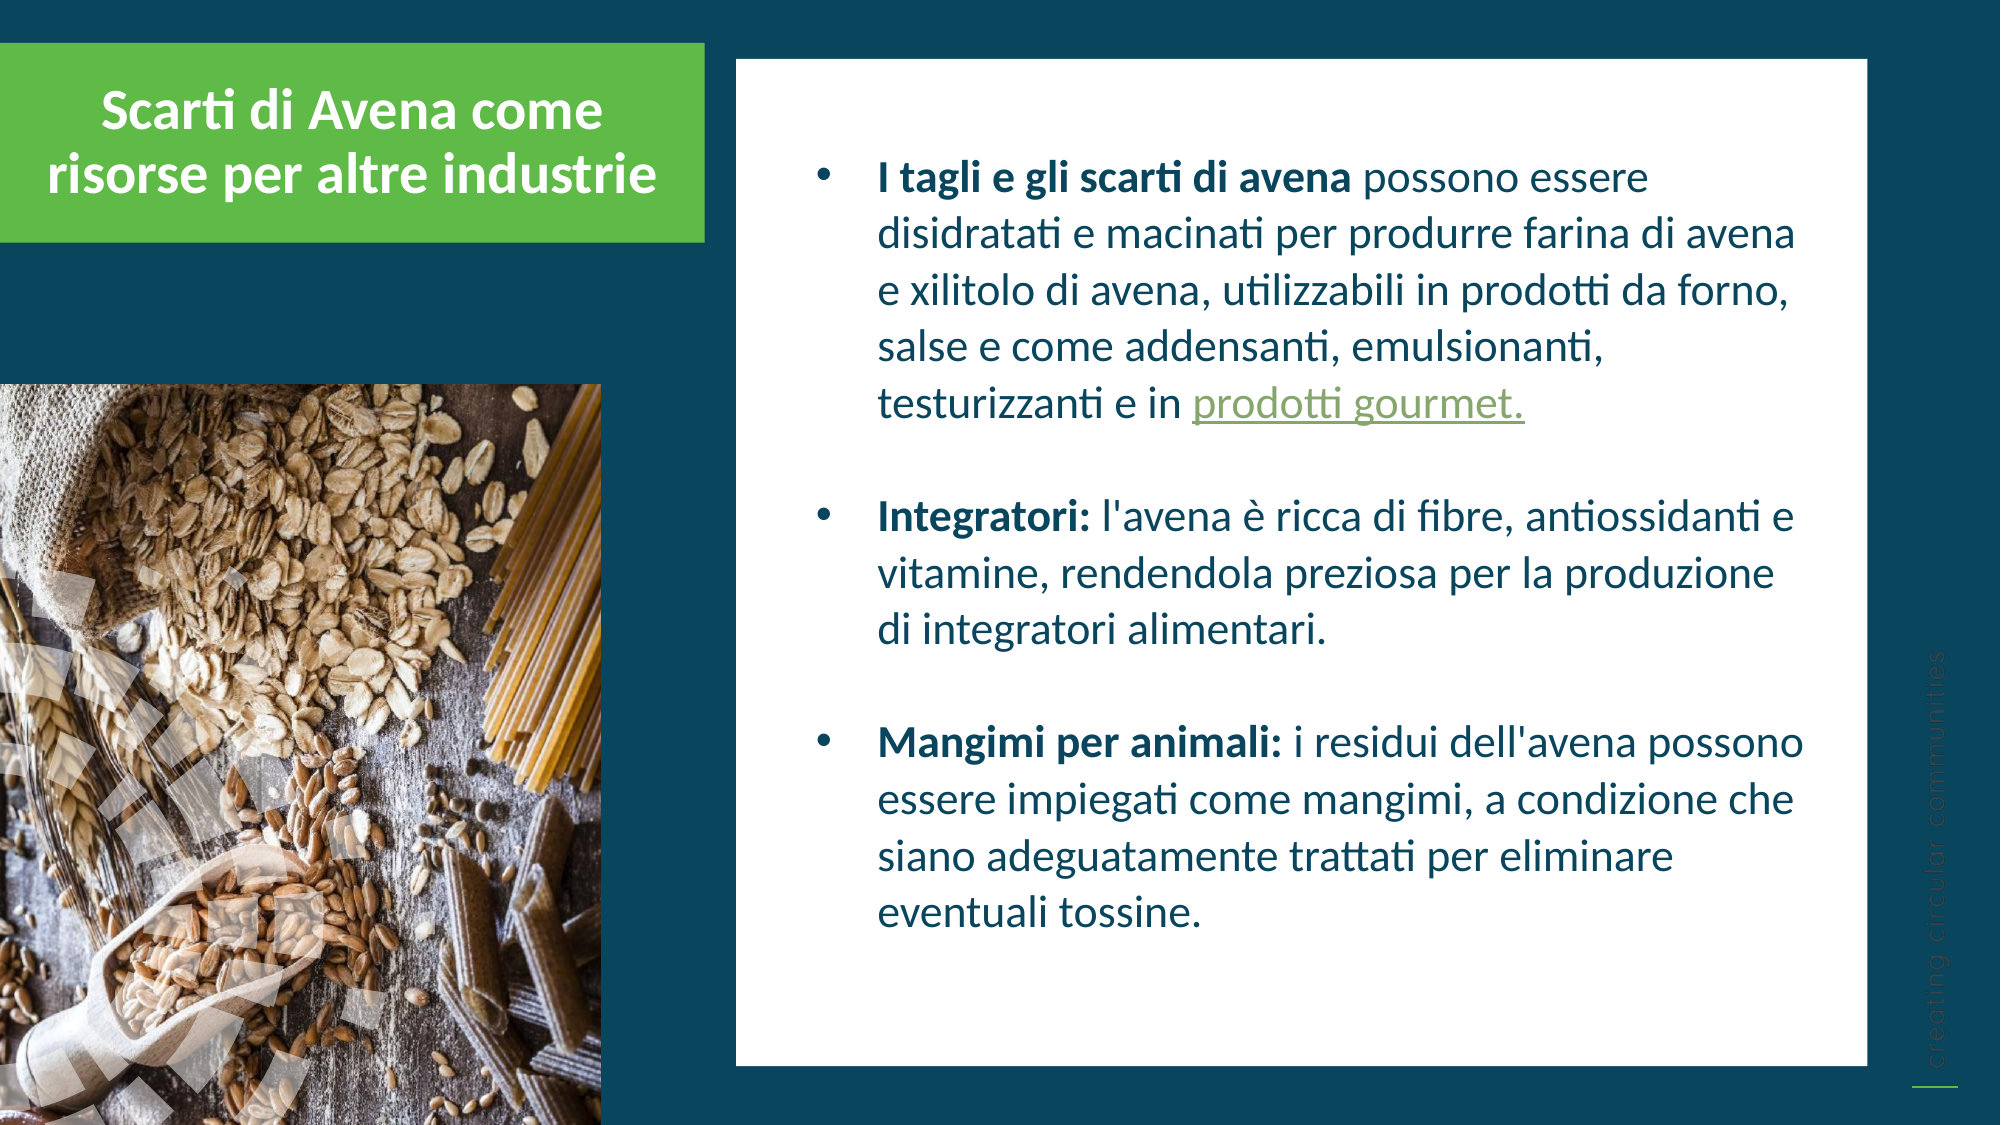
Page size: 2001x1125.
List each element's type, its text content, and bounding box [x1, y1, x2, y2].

picture [0, 384, 752, 1125]
picture [1919, 637, 1956, 1075]
list I tagli e gli scarti di avena possono essere disidratati e macinati per produrre farina di avena e xilitolo di avena, utilizzabili in prodotti da forno, salse e come addensanti, emulsionanti, testurizzanti e in prodotti gourmet. Integratori: l'avena è ricca di fibre, antiossidanti e vitamine, rendendola preziosa per la produzione di integratori alimentari. Mangimi per animali: i residui dell'avena possono essere impiegati come mangimi, a condizione che siano adeguatamente trattati per eliminare eventuali tossine. [787, 137, 1828, 985]
list Scarti di Avena come risorse per altre industrie [0, 42, 705, 243]
